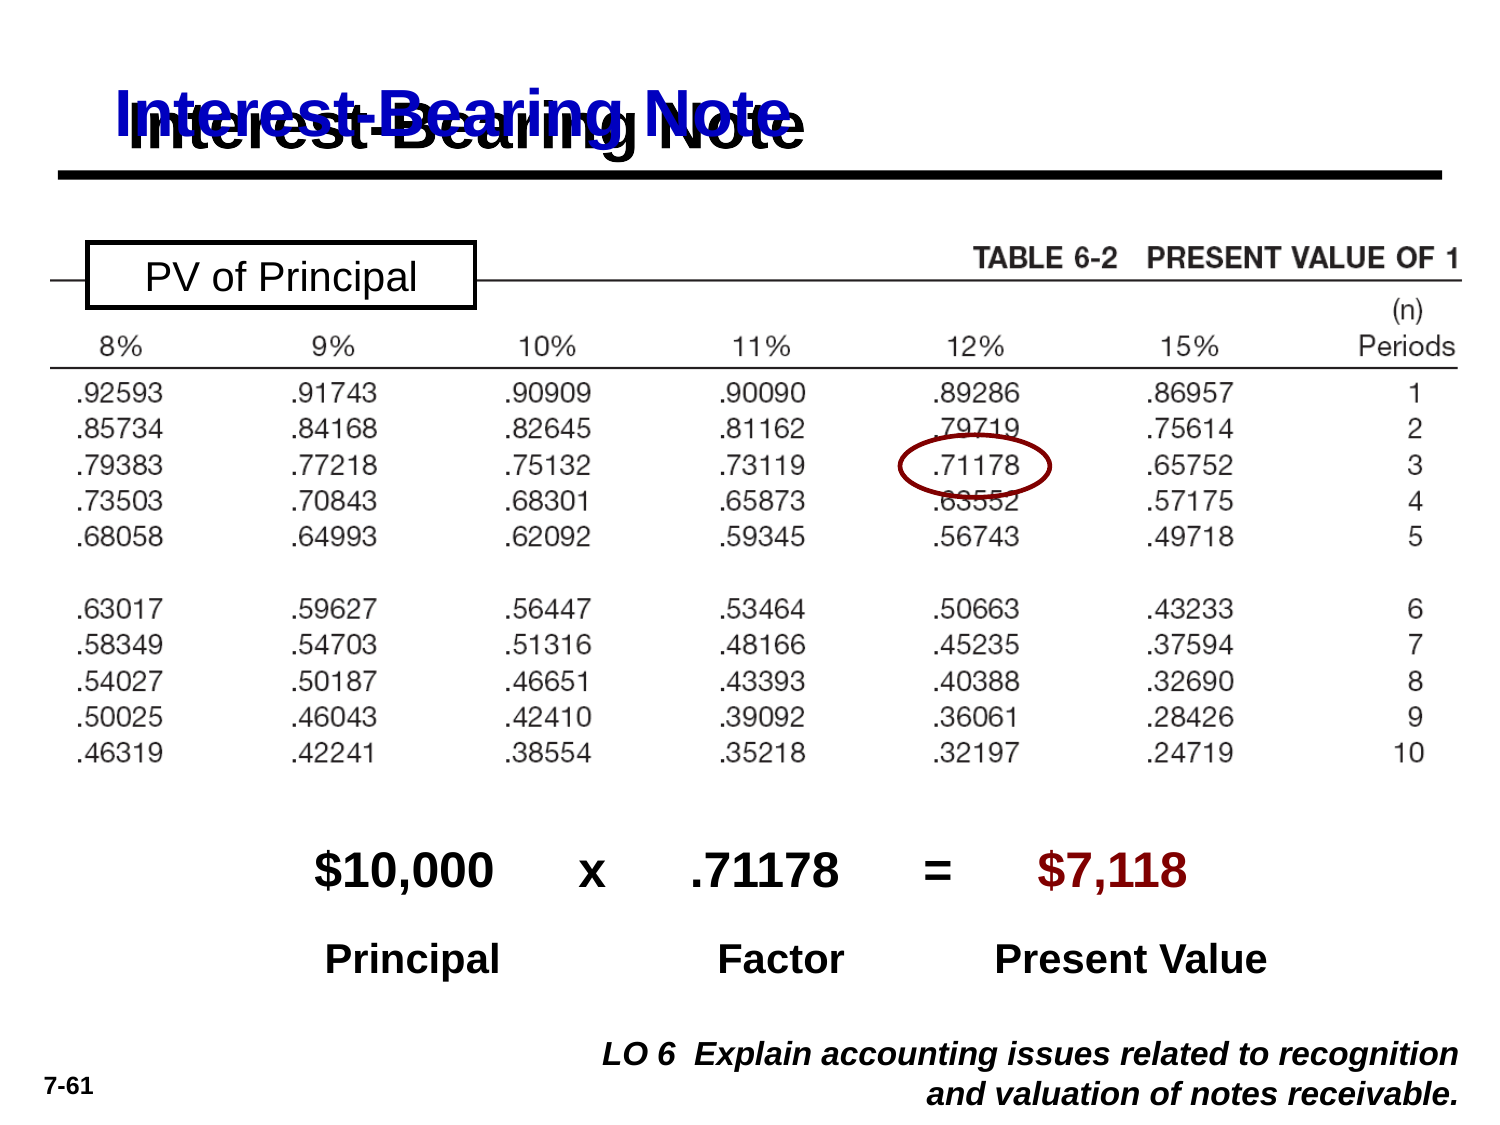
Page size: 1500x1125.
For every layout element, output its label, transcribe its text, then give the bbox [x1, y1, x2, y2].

title Interest-Bearing Note [99, 61, 1451, 155]
text_box $10,000 x .71178 = $7,118 [152, 812, 1350, 923]
text_box Present Value [974, 924, 1288, 990]
picture [49, 224, 1476, 783]
text_box Factor [637, 924, 925, 990]
text_box LO 6 Explain accounting issues related to recognition and valuation of notes receivable. [549, 1024, 1475, 1120]
text_box Principal [212, 924, 613, 990]
